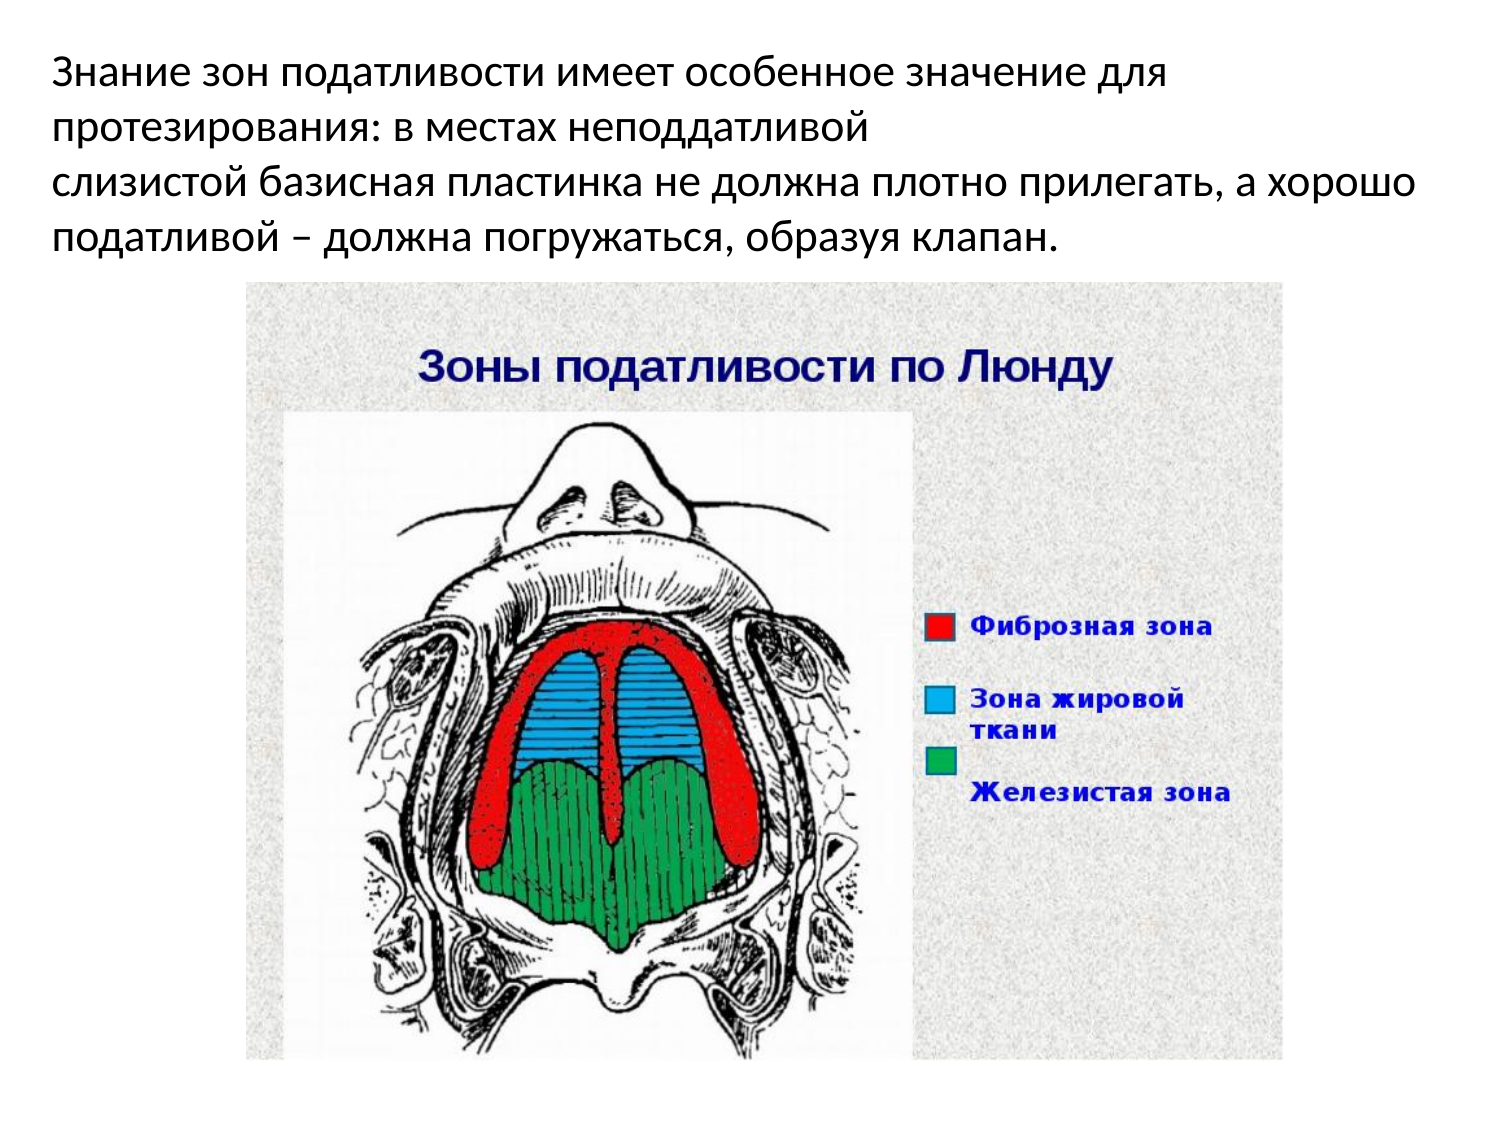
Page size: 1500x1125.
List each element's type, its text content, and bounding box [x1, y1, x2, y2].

picture [245, 282, 1284, 1061]
text_box Знание зон податливости имеет особенное значение для протезирования: в местах неподдатливой слизистой базисная пластинка не должна плотно прилегать, а хорошо податливой – должна погружаться, образуя клапан. [36, 25, 1453, 283]
